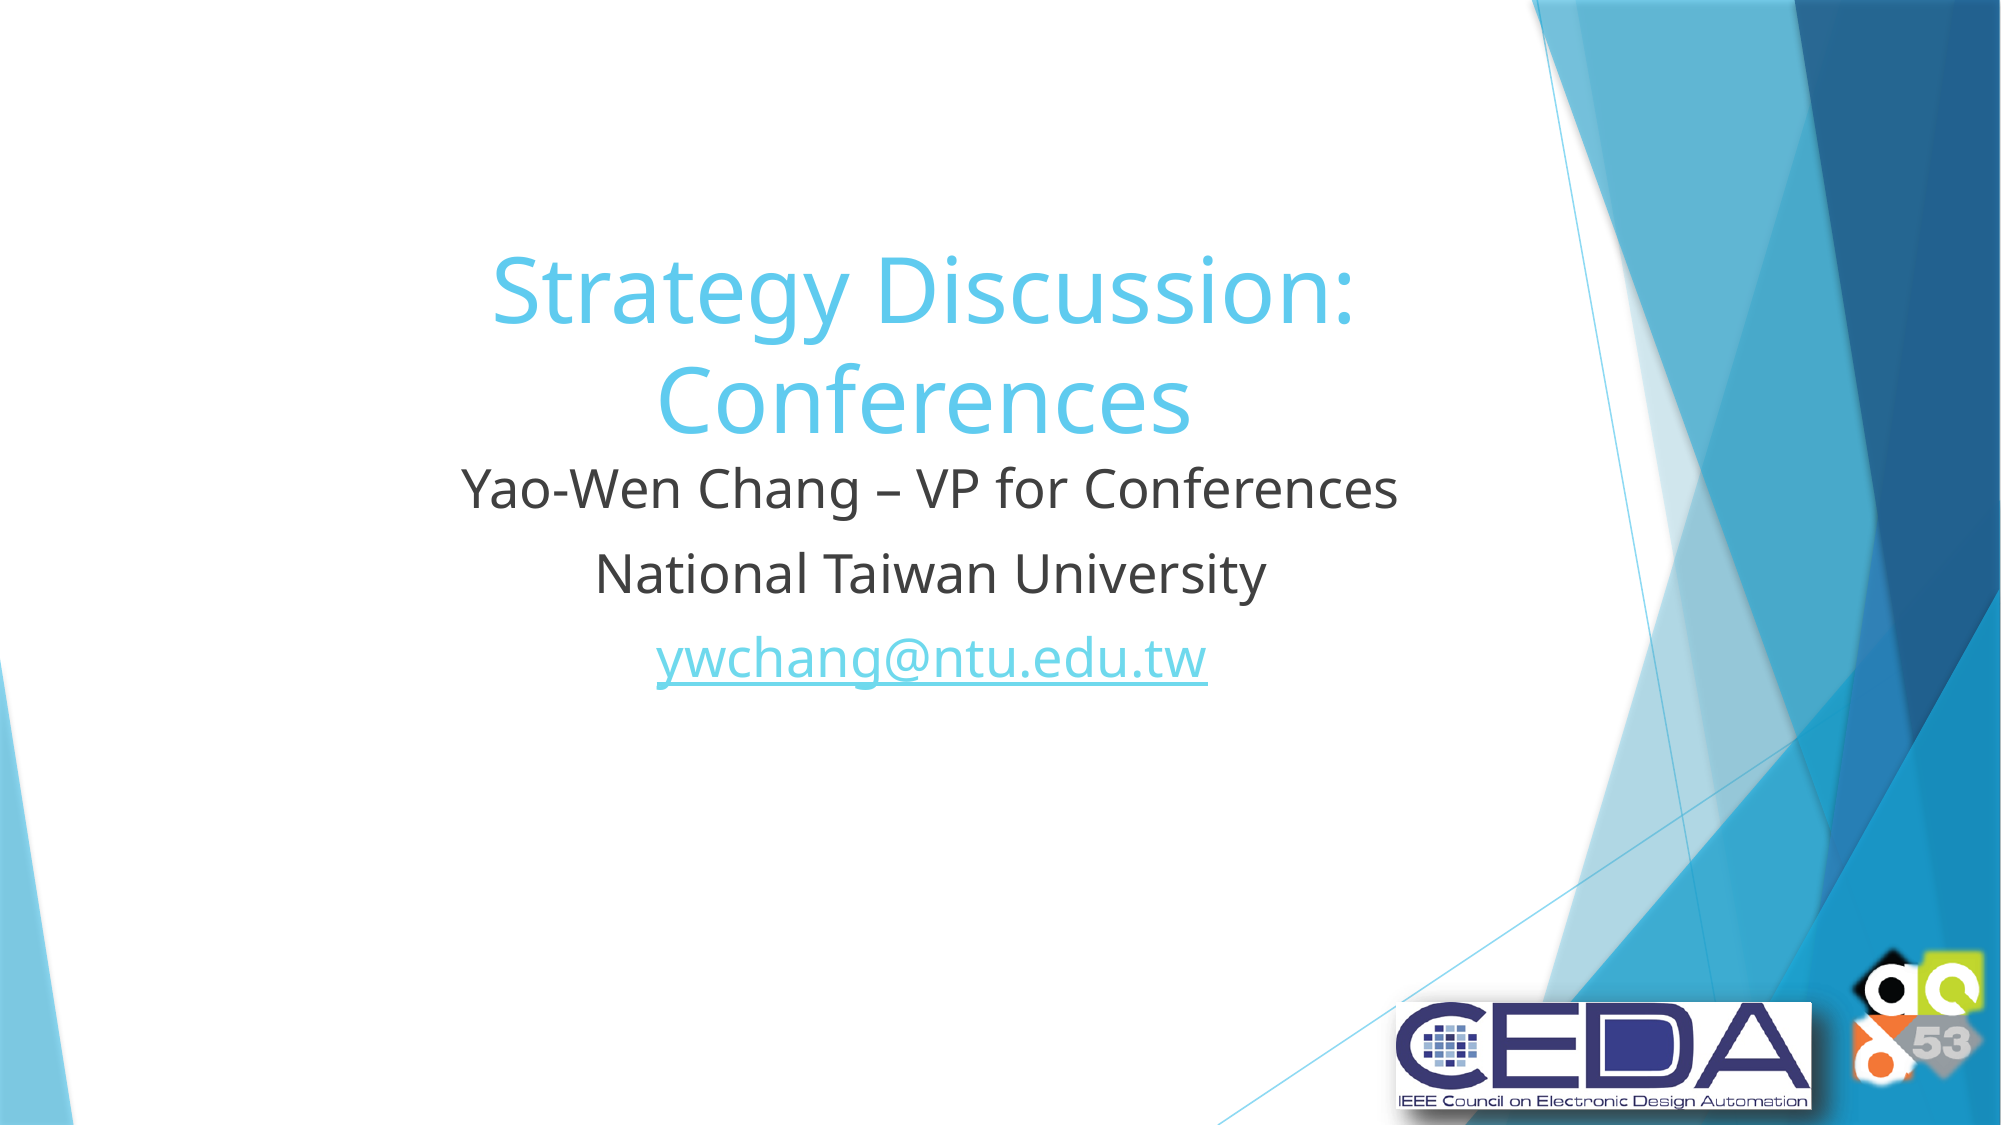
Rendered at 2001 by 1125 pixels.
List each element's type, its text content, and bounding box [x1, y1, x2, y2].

picture [1369, 931, 2000, 1125]
list Yao-Wen Chang – VP for Conferences National Taiwan University ywchang@ntu.edu.tw [442, 447, 1420, 837]
title Strategy Discussion: Conferences [442, 224, 1407, 317]
